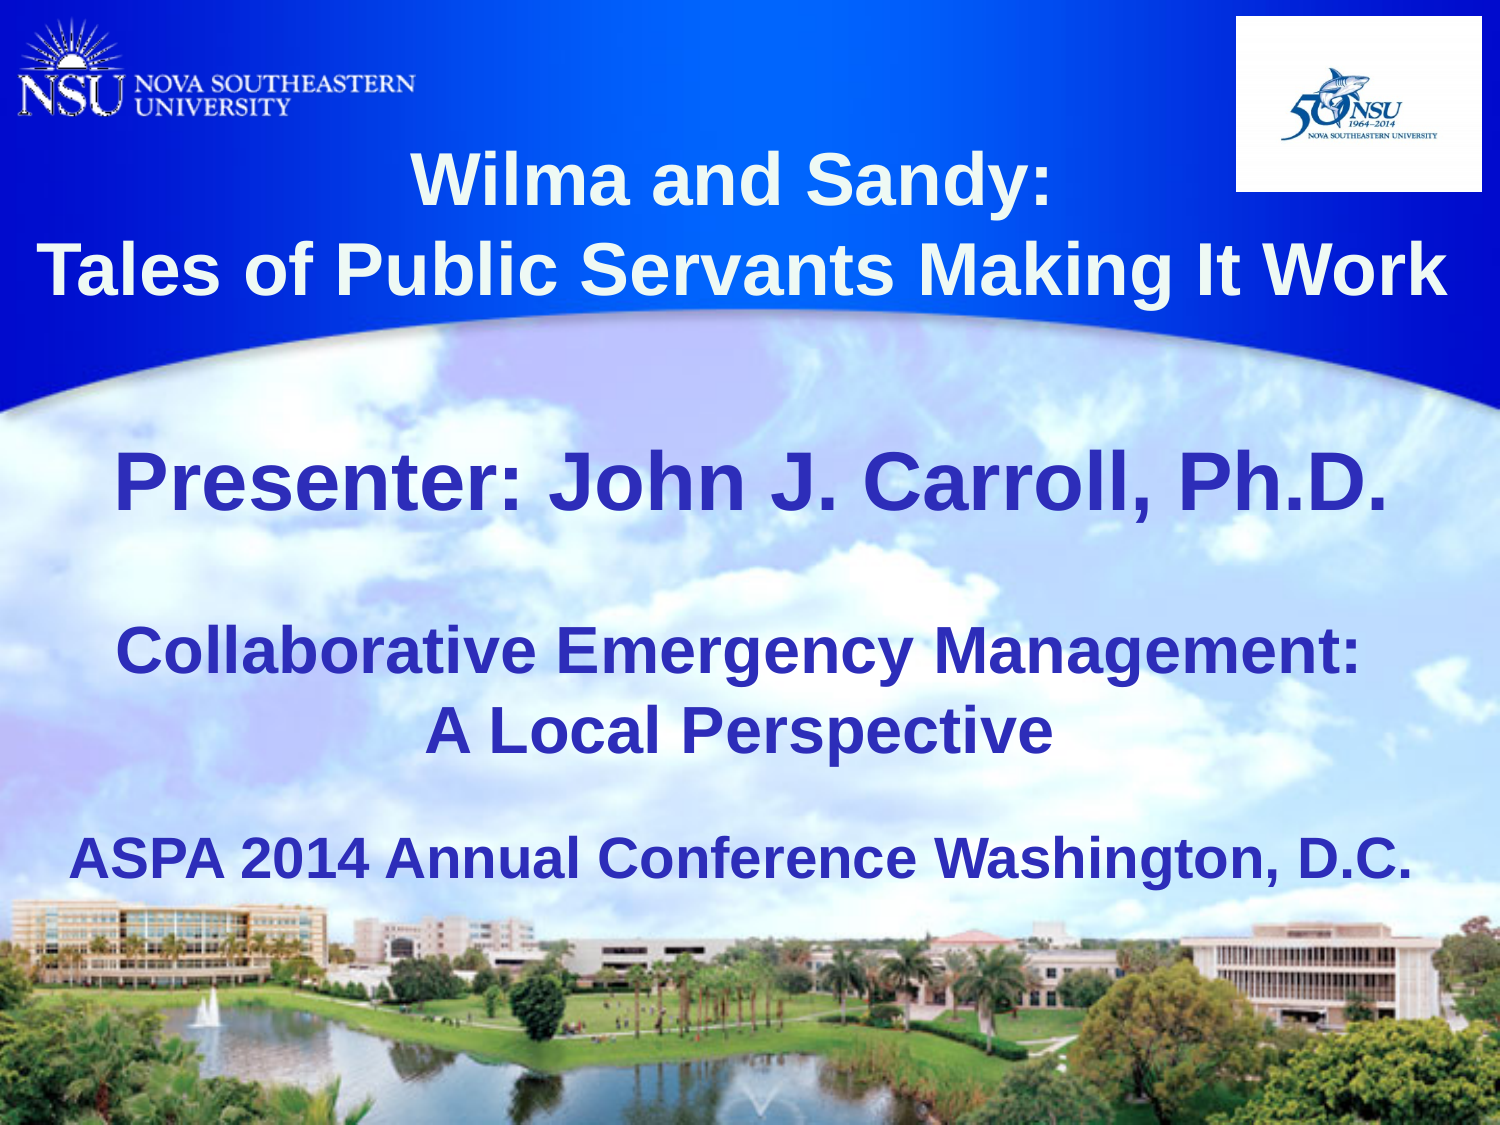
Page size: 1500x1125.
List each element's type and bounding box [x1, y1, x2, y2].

picture [16, 16, 416, 124]
picture [1235, 16, 1482, 192]
list [0, 0, 1500, 1125]
